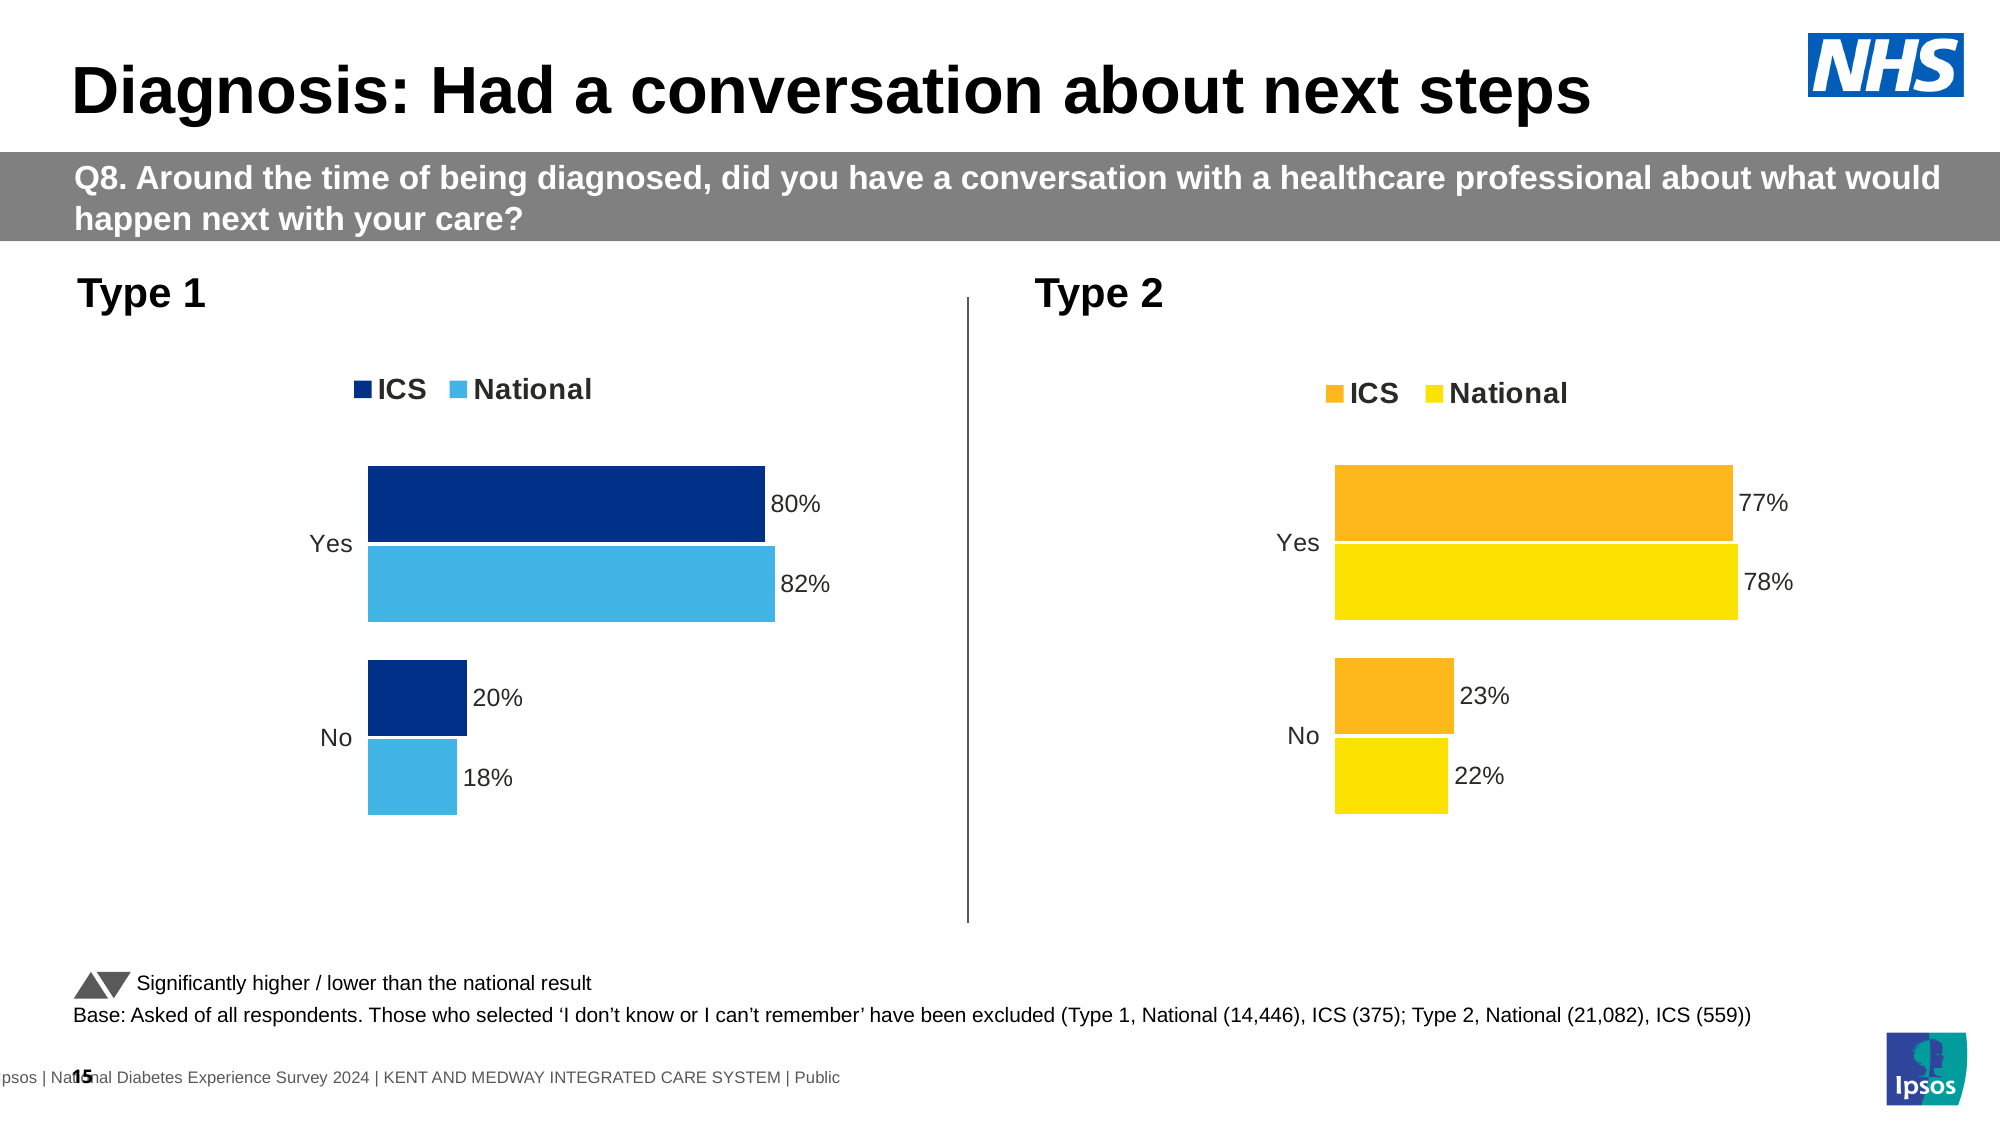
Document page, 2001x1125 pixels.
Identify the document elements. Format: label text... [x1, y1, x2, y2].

text_box Type 1 [0, 265, 319, 316]
picture [1807, 33, 1964, 97]
text_box Base: Asked of all respondents. Those who selected ‘I don’t know or I can’t remember’ have been excluded (Type 1, National (14,446), ICS (375); Type 2, National (21,082), ICS (559)) [73, 1001, 1886, 1027]
picture [1886, 1032, 1968, 1106]
chart [96, 355, 969, 855]
slide_number 15 [71, 1030, 122, 1090]
chart [1053, 355, 1964, 855]
text_box Q8. Around the time of being diagnosed, did you have a conversation with a healthcare professional about what would happen next with your care? [0, 152, 2000, 242]
title Diagnosis: Had a conversation about next steps [71, 32, 1809, 124]
text_box Type 2 [922, 265, 1276, 316]
text_box [71, 970, 110, 1000]
table_header Significantly higher / lower than the national result [122, 964, 648, 1001]
text_box [94, 970, 122, 1001]
